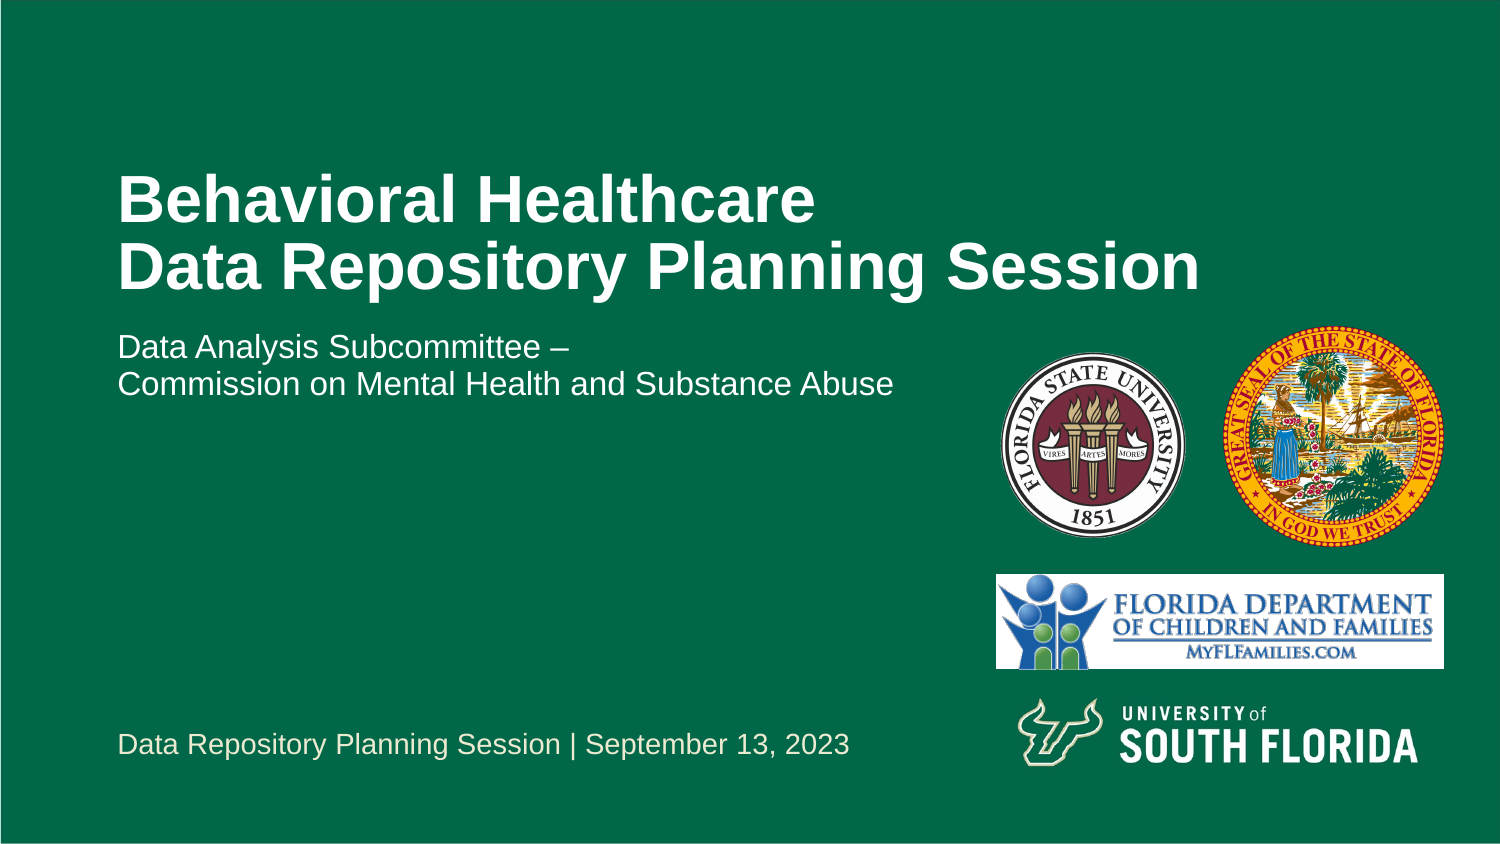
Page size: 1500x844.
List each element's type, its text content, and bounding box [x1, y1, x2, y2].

picture [0, 0, 1500, 844]
title Behavioral Healthcare Data Repository Planning Session [102, 62, 1397, 311]
list Data Repository Planning Session | September 13, 2023 [102, 723, 1397, 773]
list Data Analysis Subcommittee – Commission on Mental Health and Substance Abuse [102, 321, 1379, 422]
